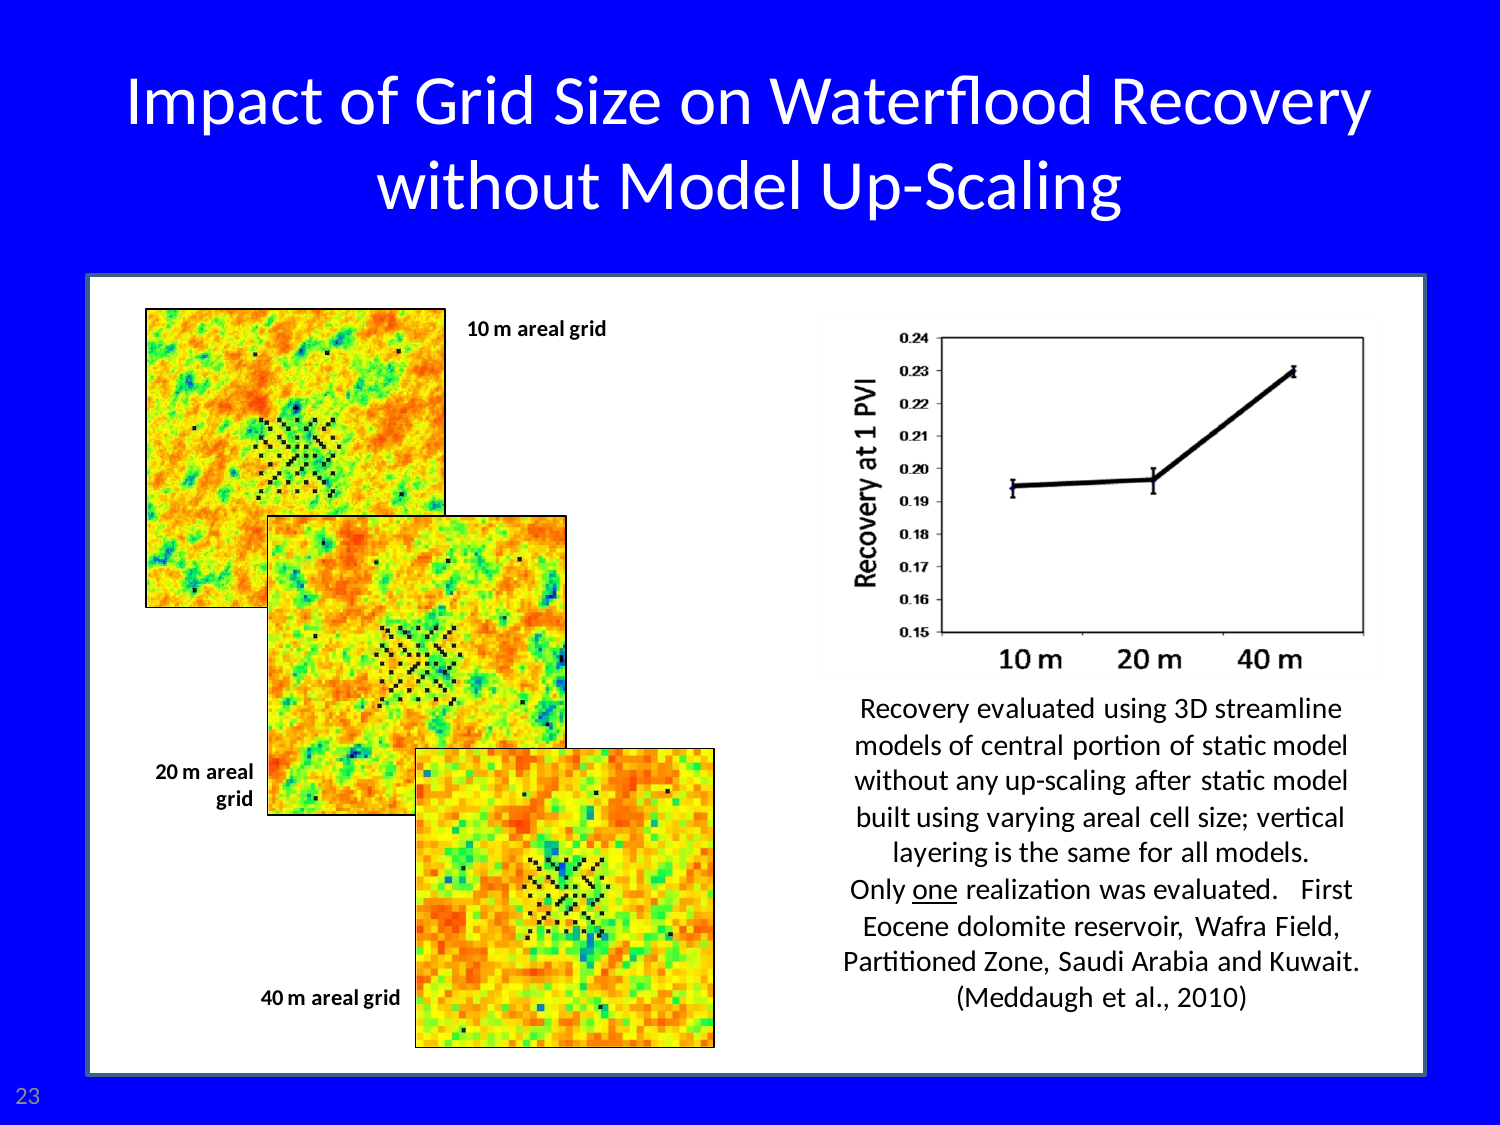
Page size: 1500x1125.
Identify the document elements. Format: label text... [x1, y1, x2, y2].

picture [124, 307, 1390, 1049]
slide_number 23 [0, 1065, 350, 1125]
text_box [85, 273, 1427, 1077]
title Impact of Grid Size on Waterflood Recovery without Model Up-Scaling [75, 45, 1425, 233]
